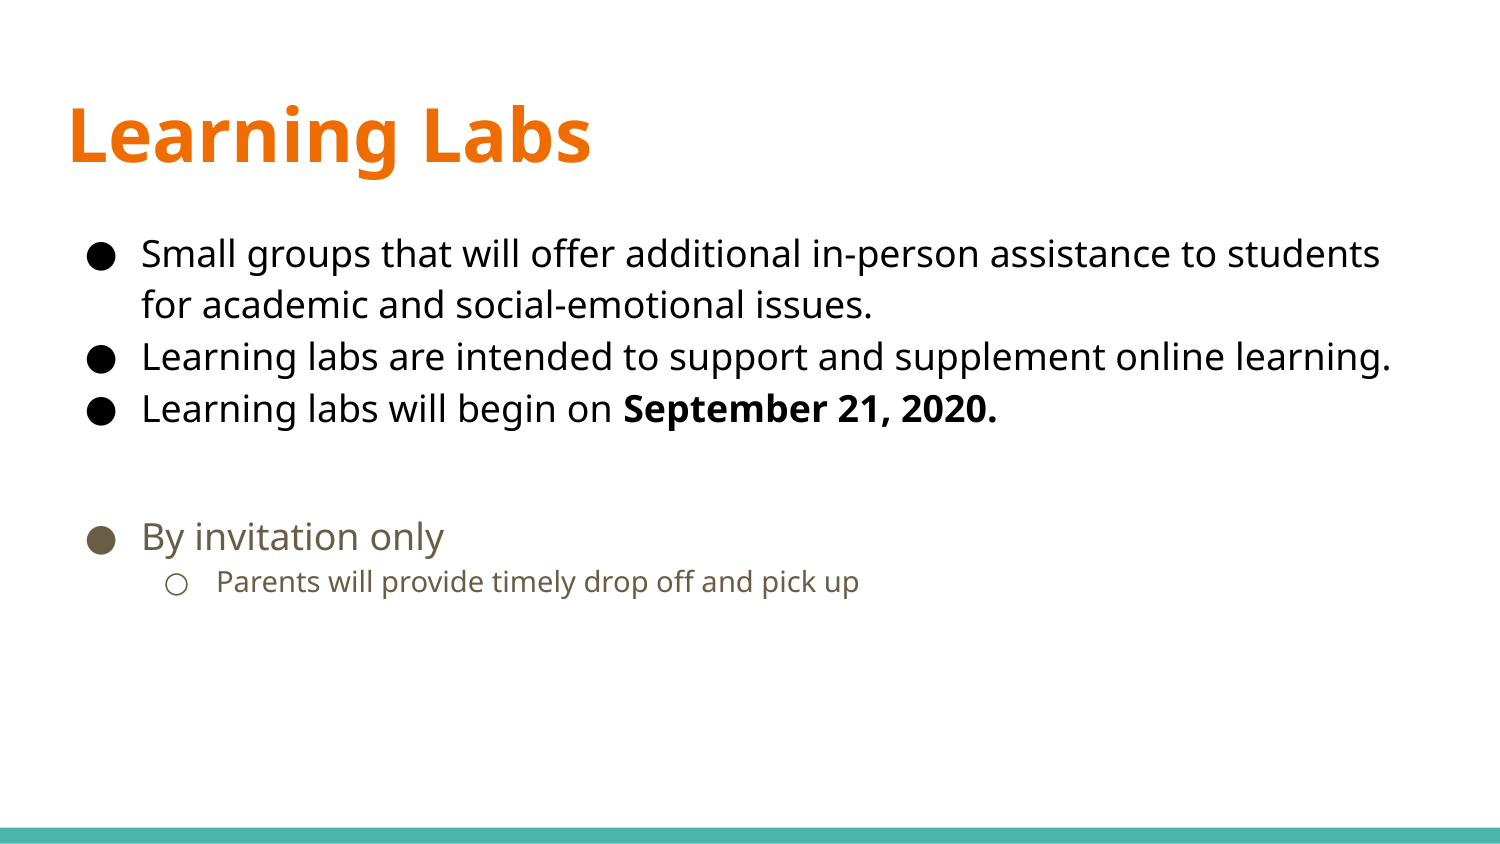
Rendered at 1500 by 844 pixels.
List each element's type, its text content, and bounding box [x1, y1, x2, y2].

list Small groups that will offer additional in-person assistance to students for academic and social-emotional issues. Learning labs are intended to support and supplement online learning. Learning labs will begin on September 21, 2020. By invitation only Parents will provide timely drop off and pick up [51, 207, 1449, 750]
title Learning Labs [51, 72, 1449, 189]
